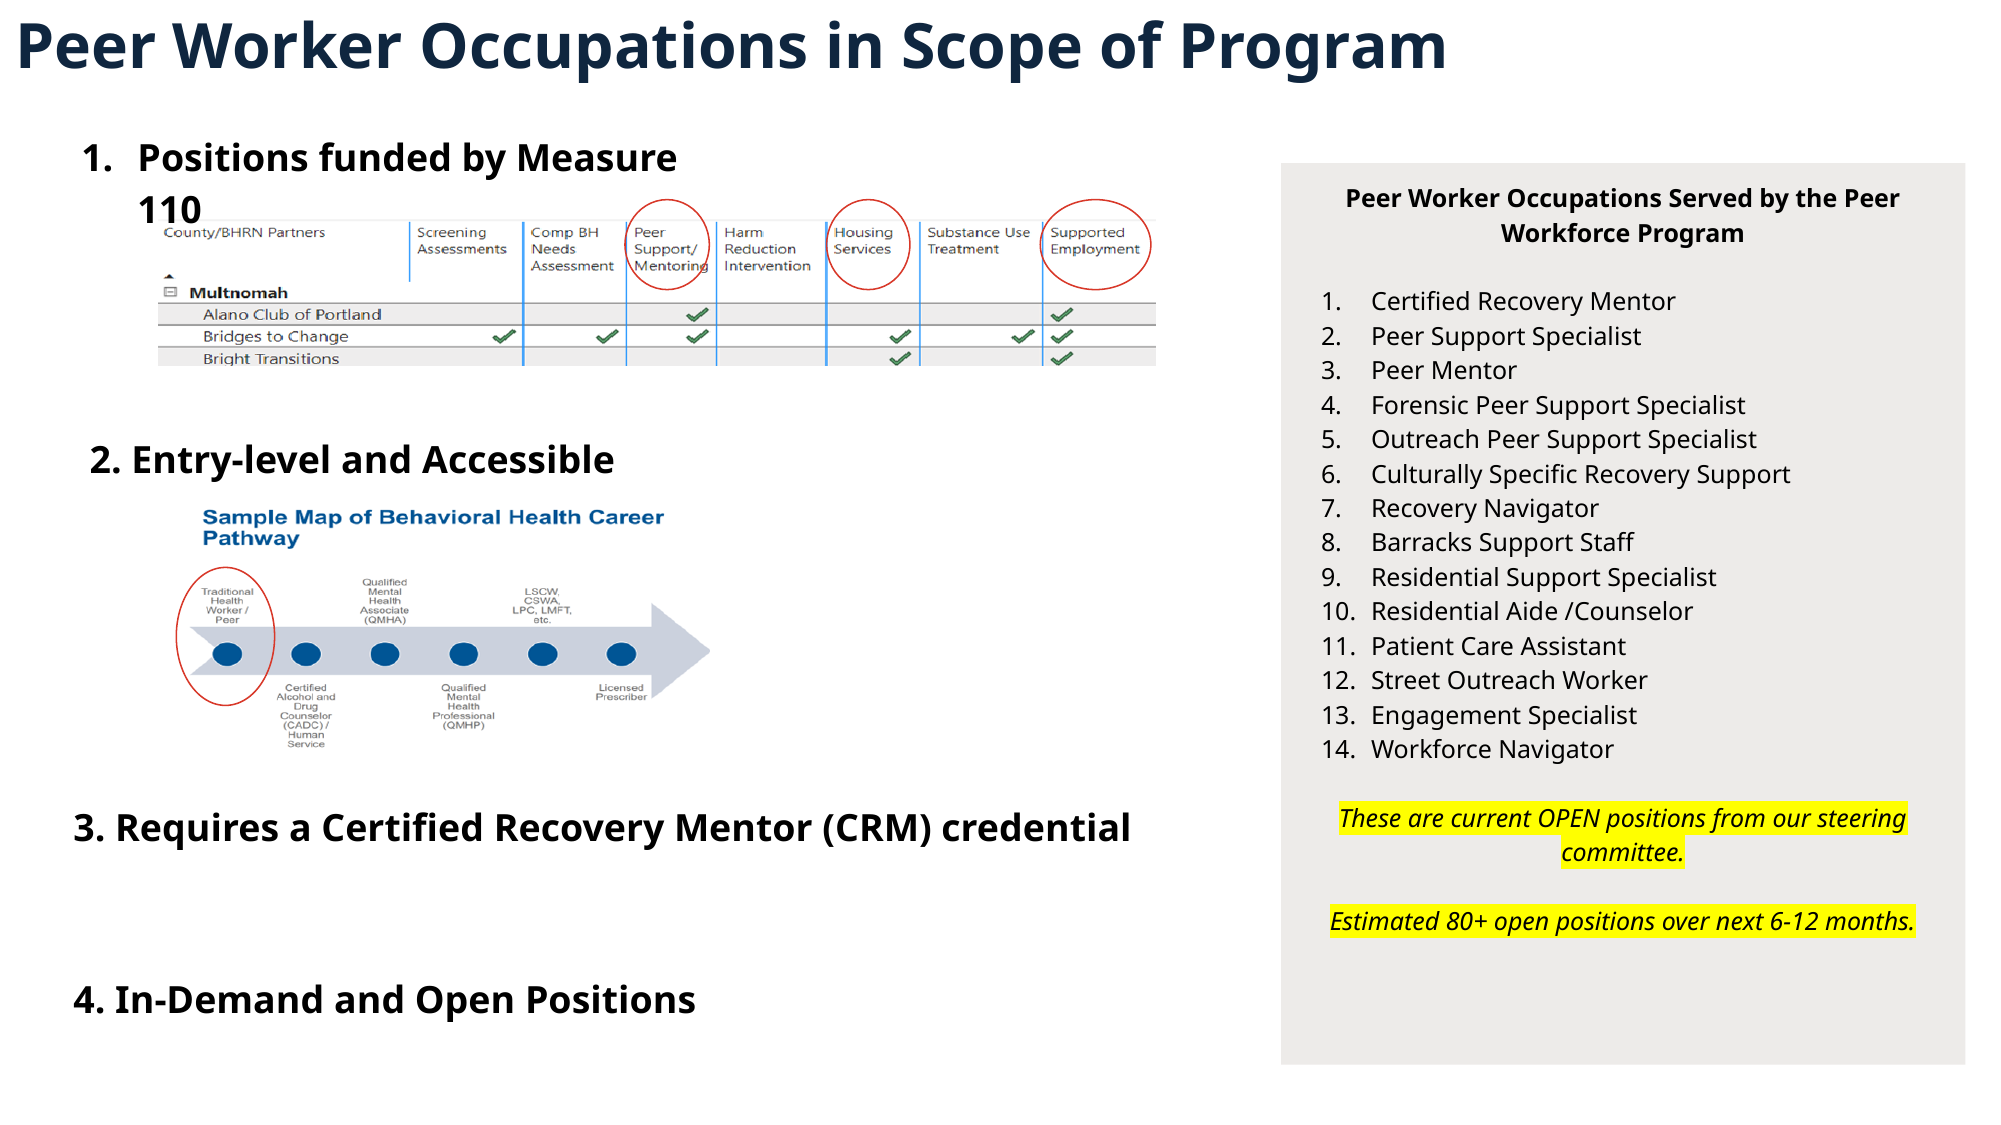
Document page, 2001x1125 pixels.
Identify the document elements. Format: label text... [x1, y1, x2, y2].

picture [183, 505, 710, 768]
text_box Peer Worker Occupations Served by the Peer Workforce Program Certified Recovery Mentor Peer Support Specialist Peer Mentor Forensic Peer Support Specialist Outreach Peer Support Specialist Culturally Specific Recovery Support Recovery Navigator Barracks Support Staff Residential Support Specialist Residential Aide /Counselor Patient Care Assistant Street Outreach Worker Engagement Specialist Workforce Navigator These are current OPEN positions from our steering committee. Estimated 80+ open positions over next 6-12 months. [1281, 163, 1966, 1065]
text_box [1051, 199, 1140, 217]
text_box 2. Entry-level and Accessible [74, 414, 769, 497]
text_box Peer Worker Occupations in Scope of Program [0, 0, 1717, 98]
picture [158, 218, 1156, 367]
text_box Positions funded by Measure 110 [47, 112, 767, 246]
text_box 4. In-Demand and Open Positions [58, 954, 757, 1037]
text_box [835, 199, 902, 217]
text_box 3. Requires a Certified Recovery Mentor (CRM) credential [58, 782, 1198, 865]
text_box [633, 199, 701, 217]
